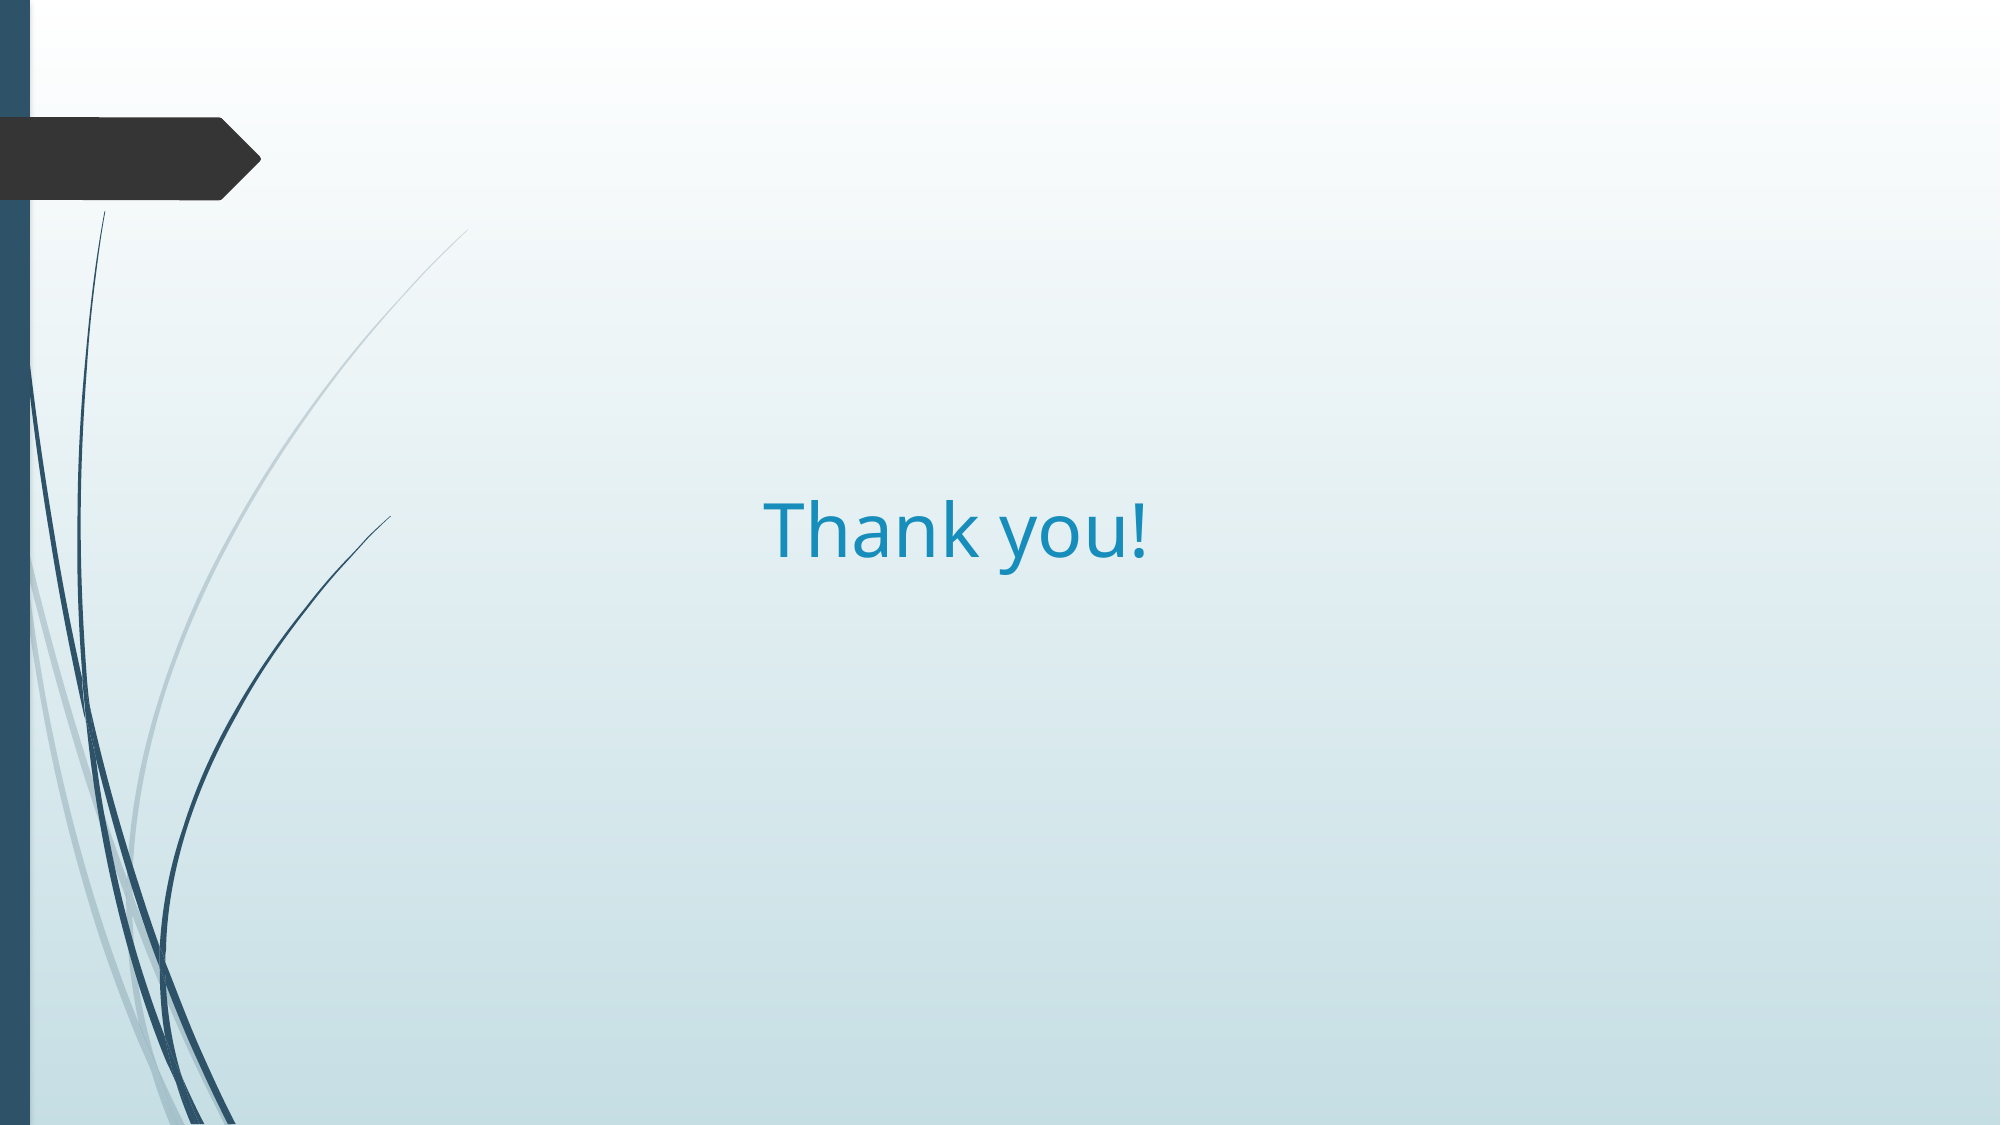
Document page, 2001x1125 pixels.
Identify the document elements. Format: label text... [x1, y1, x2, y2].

title Thank you! [748, 475, 2000, 686]
